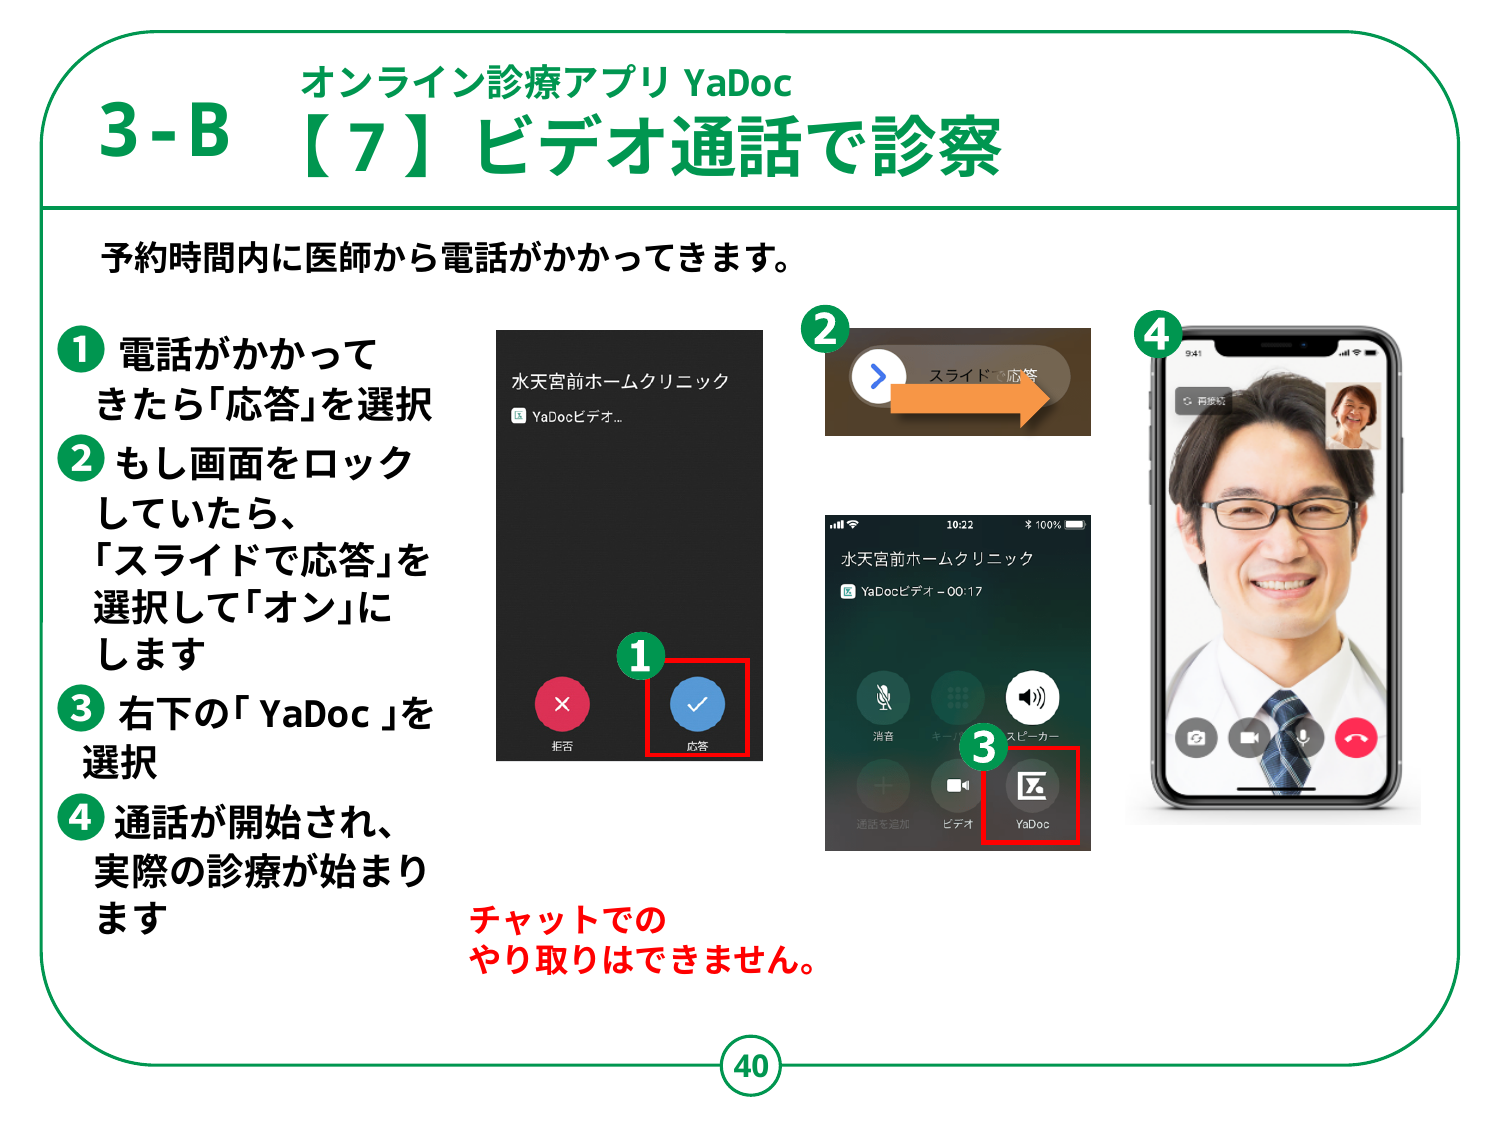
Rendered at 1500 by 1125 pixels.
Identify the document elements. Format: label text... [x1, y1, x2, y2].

text_box 3-B [82, 96, 254, 180]
text_box チャットでの やり取りはできません。 [453, 891, 852, 987]
picture [496, 330, 763, 762]
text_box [959, 722, 1009, 772]
picture [824, 515, 1091, 852]
subtitle 予約時間内に医師から電話がかかってきます。 [85, 229, 1445, 295]
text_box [616, 631, 666, 681]
text_box ❶電話がかかって きたら｢応答｣を選択 ❷ もし画面をロック していたら、 ｢スライドで応答｣を 選択して｢オン｣に します ❸右下の｢YaDoc｣を 選択 ❹ 通話が開始され、 実際の診療が始まり ます [54, 316, 483, 941]
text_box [1133, 309, 1183, 359]
text_box オンライン診療アプリYaDoc 【7】ビデオ通話で診察 [263, 36, 1126, 185]
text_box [800, 304, 1091, 436]
picture [1124, 302, 1421, 825]
